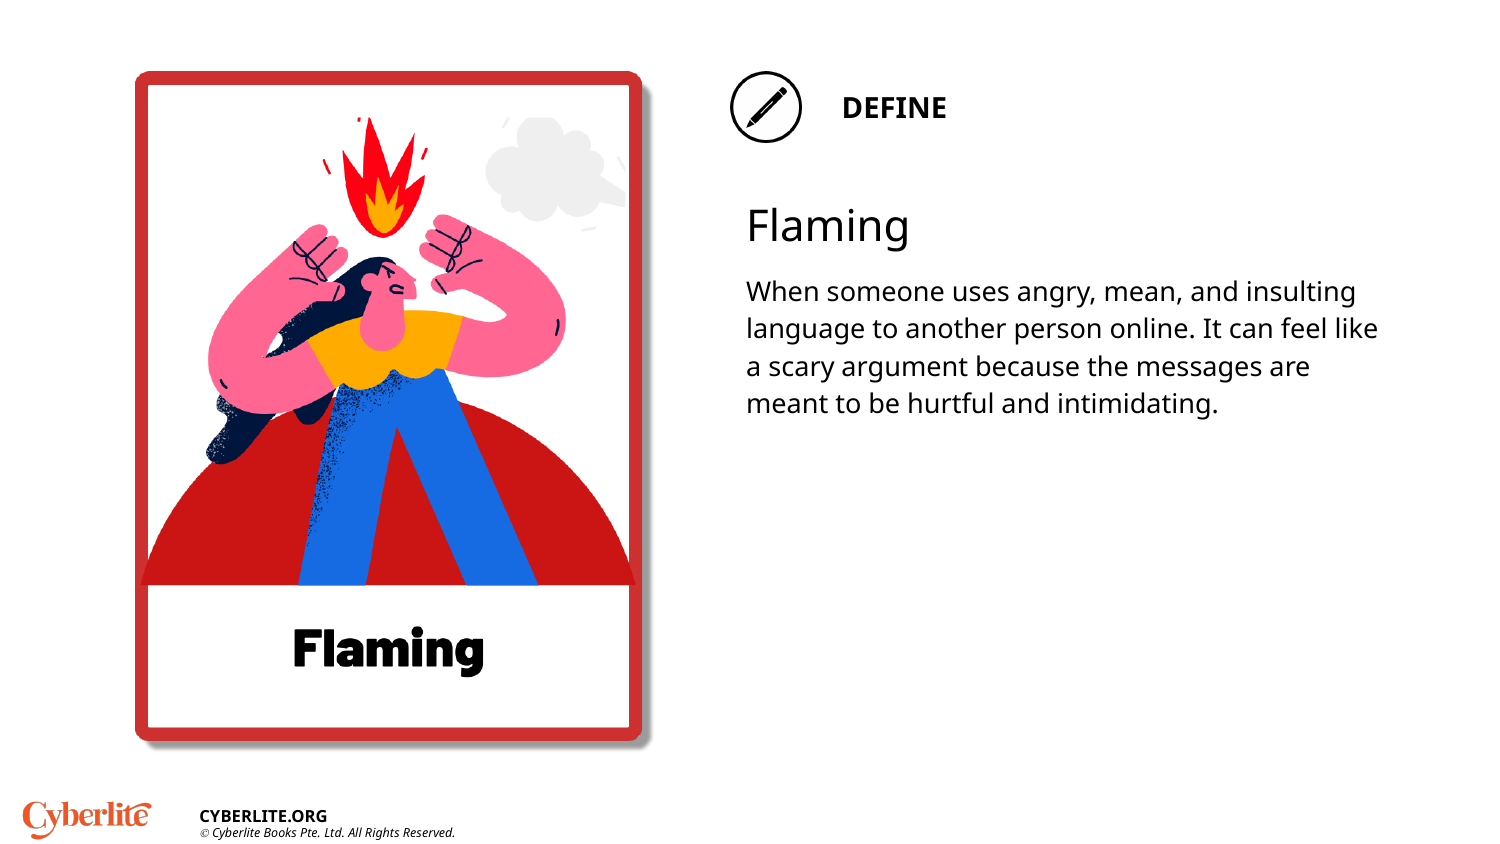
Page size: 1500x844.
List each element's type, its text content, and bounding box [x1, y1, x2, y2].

title DEFINE [826, 74, 1417, 140]
picture [12, 792, 162, 844]
picture [730, 71, 802, 143]
picture [134, 71, 643, 741]
list When someone uses angry, mean, and insulting language to another person online. It can feel like a scary argument because the messages are meant to be hurtful and intimidating. [730, 254, 1401, 494]
title Flaming [730, 161, 1435, 233]
